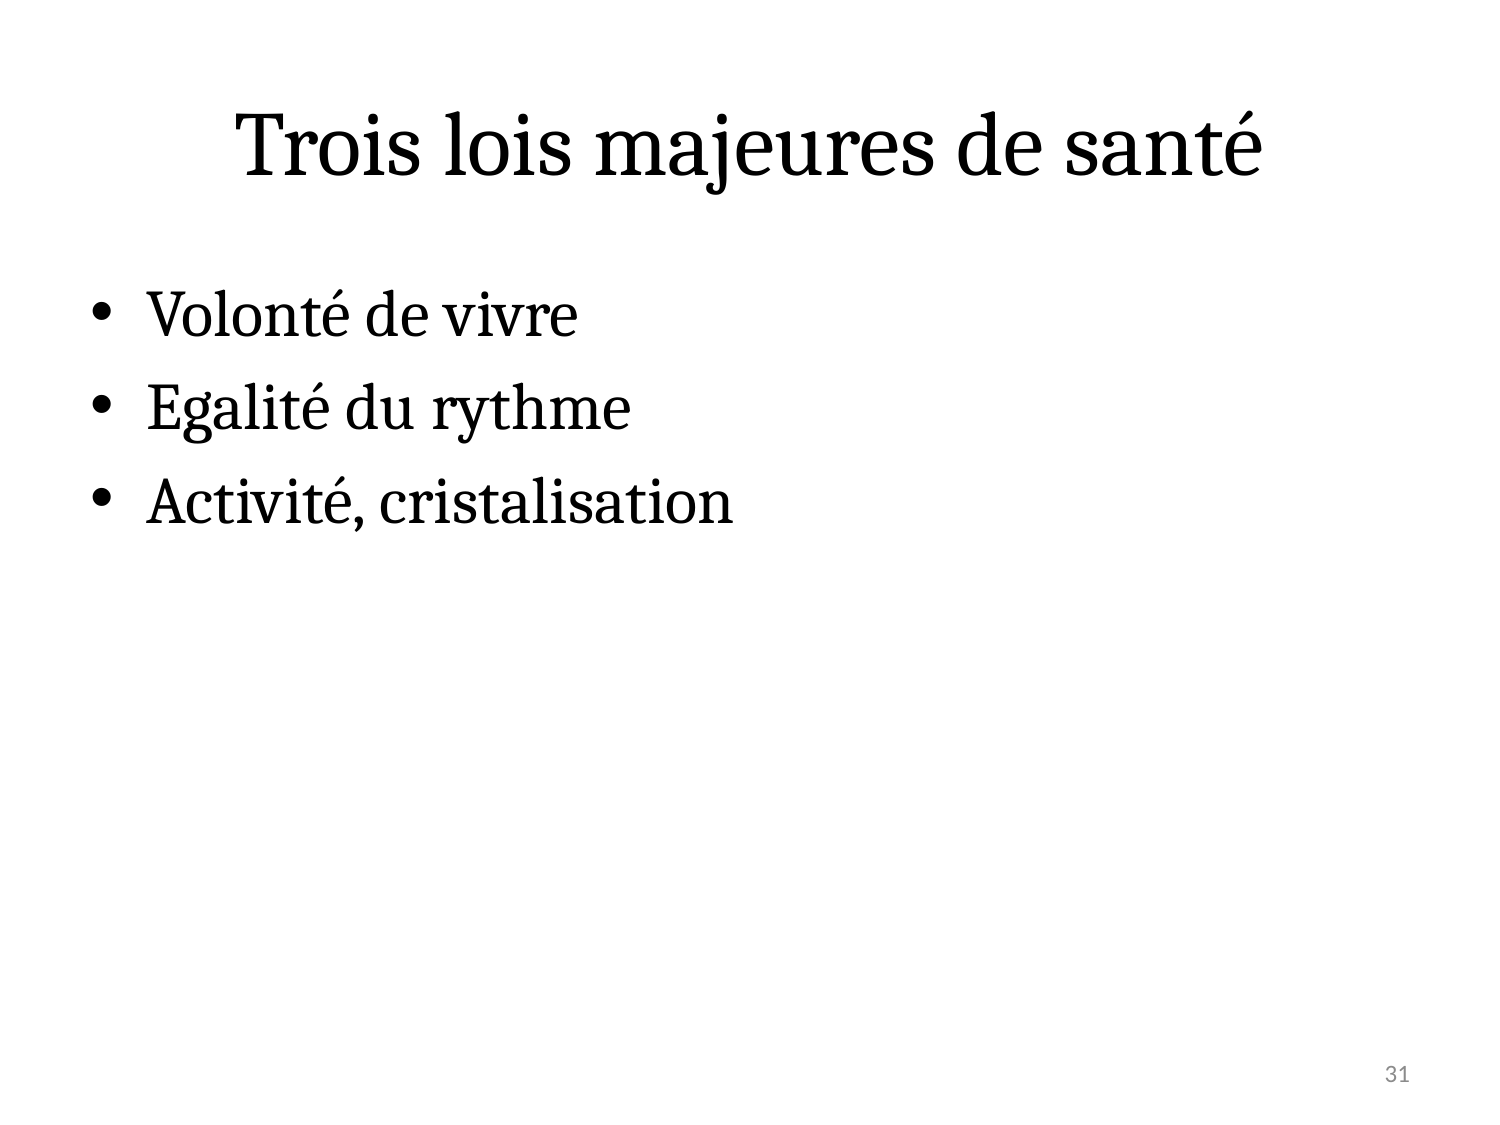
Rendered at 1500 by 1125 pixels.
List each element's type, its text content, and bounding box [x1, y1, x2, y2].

title Trois lois majeures de santé [75, 45, 1425, 233]
slide_number 31 [1074, 1042, 1425, 1103]
list Volonté de vivre Egalité du rythme Activité, cristalisation [75, 262, 1425, 1005]
